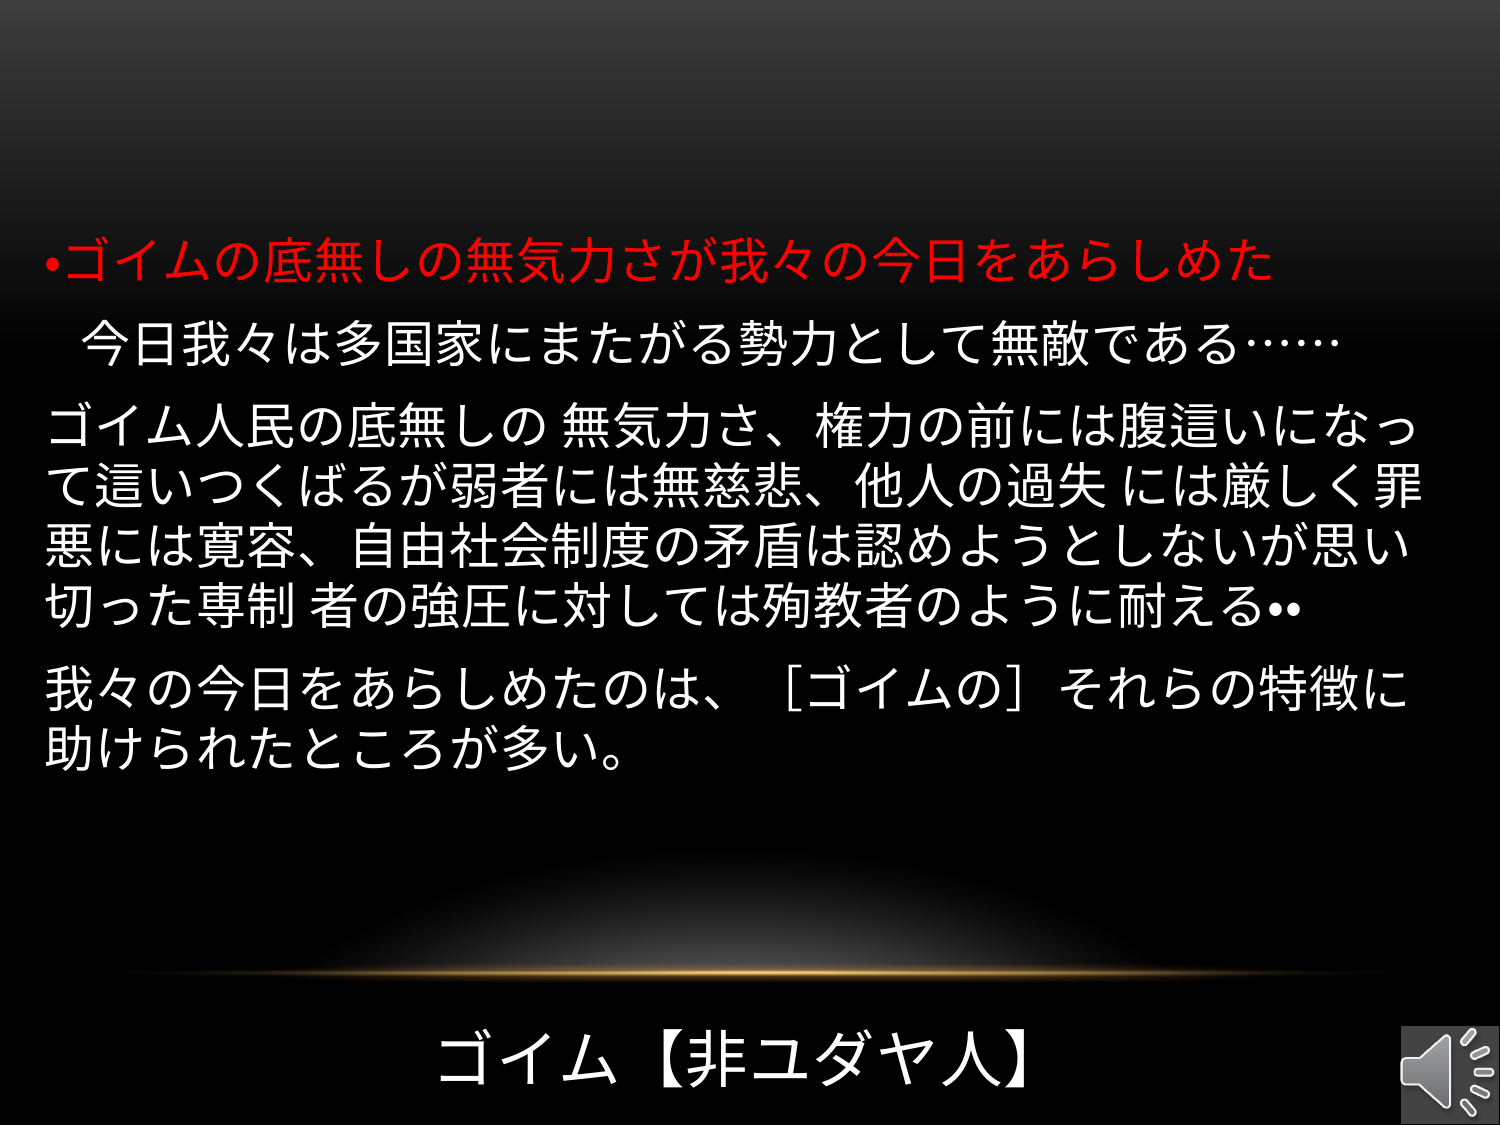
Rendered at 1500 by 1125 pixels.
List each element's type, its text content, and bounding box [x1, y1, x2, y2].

title ゴイム【非ユダヤ人】 [99, 976, 1400, 1125]
list ・ゴイムの底無しの無気力さが我々の今日をあらしめた 今日我々は多国家にまたがる勢力として無敵である…… ゴイム人民の底無しの 無気力さ、権力の前には腹這いになって這いつくばるが弱者には無慈悲、他人の過失 には厳しく罪悪には寛容、自由社会制度の矛盾は認めようとしないが思い切った専制 者の強圧に対しては殉教者のように耐える・・ 我々の今日をあらしめたのは、［ゴイムの］それらの特徴に助けられたところが多い。 [29, 30, 1459, 976]
picture [0, 0, 1500, 1125]
